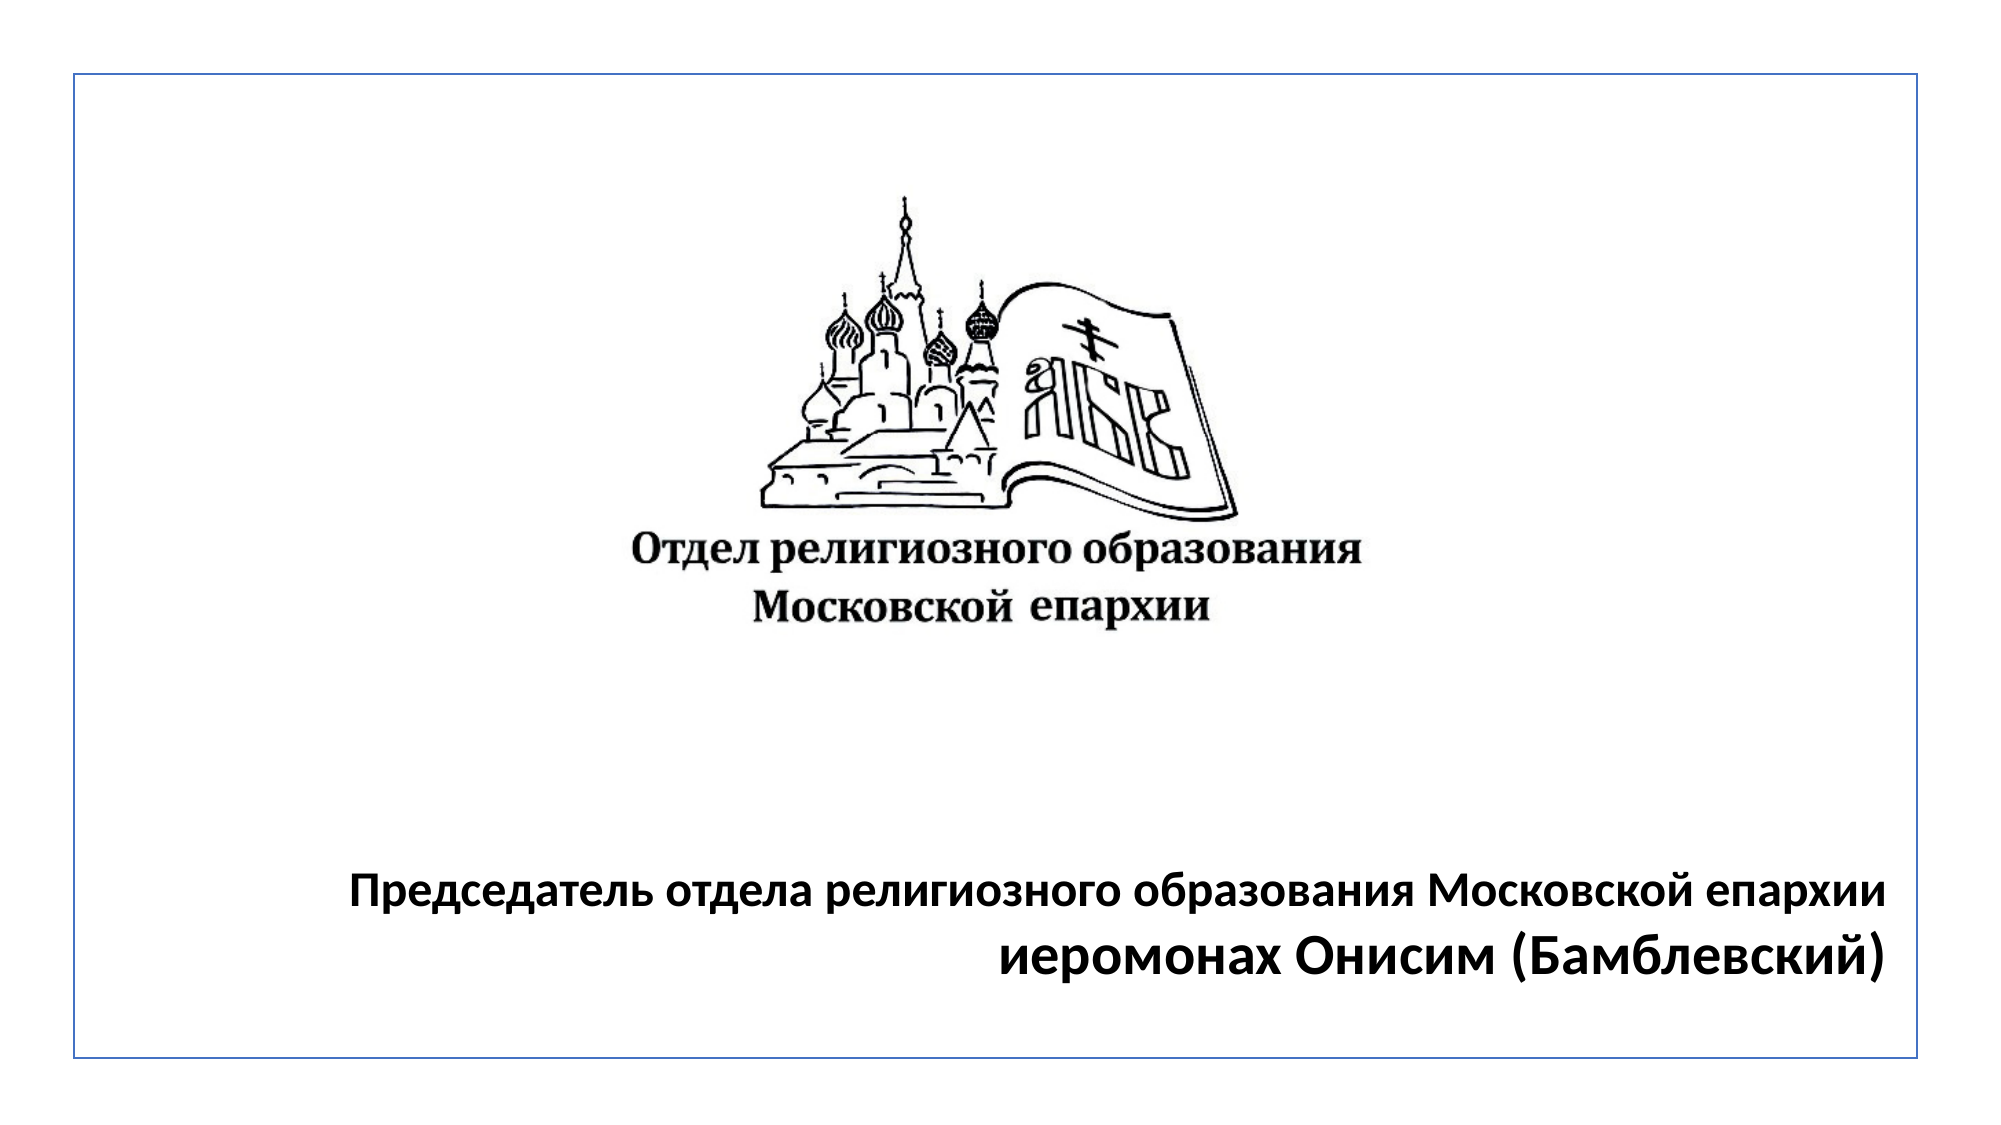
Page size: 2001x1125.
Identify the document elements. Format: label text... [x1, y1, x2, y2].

picture [589, 150, 1402, 676]
text_box [73, 73, 1918, 1059]
text_box Председатель отдела религиозного образования Московской епархии иеромонах Онисим (Бамблевский) [128, 848, 1902, 994]
